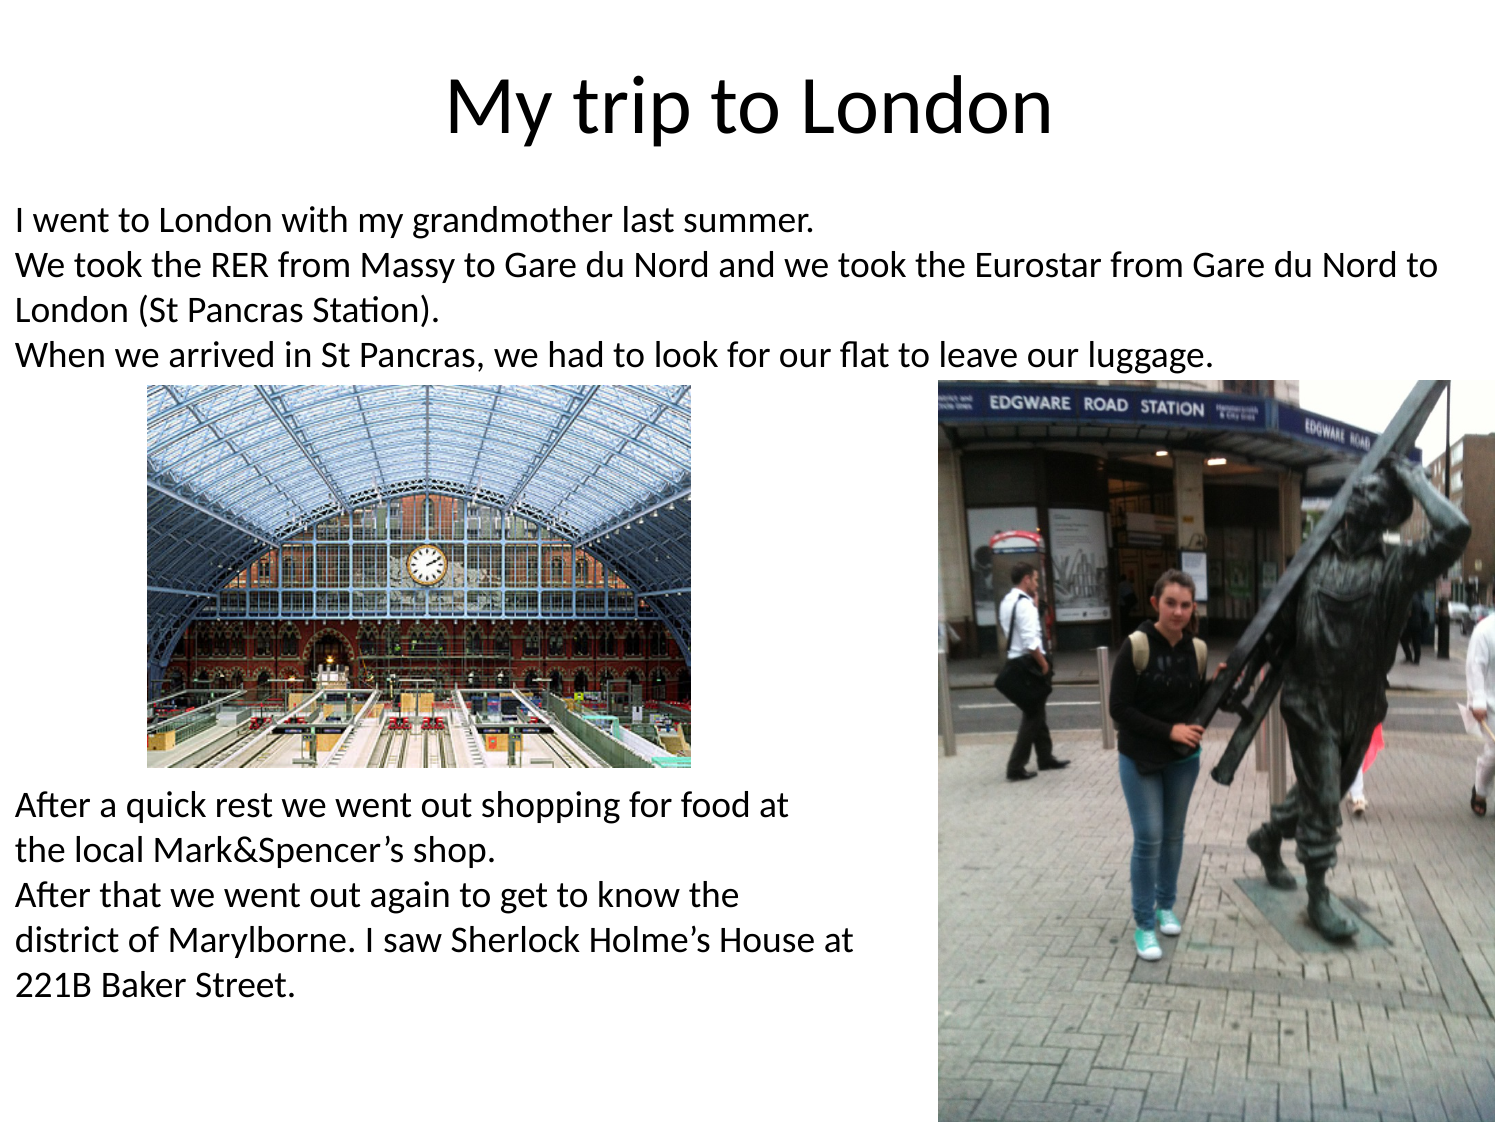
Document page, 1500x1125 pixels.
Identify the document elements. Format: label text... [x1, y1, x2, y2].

picture [147, 385, 692, 768]
picture [938, 380, 1495, 1122]
text_box My trip to London I went to London with my grandmother last summer. We took the RER from Massy to Gare du Nord and we took the Eurostar from Gare du Nord to London (St Pancras Station). When we arrived in St Pancras, we had to look for our flat to leave our luggage. After a quick rest we went out shopping for food at the local Mark&Spencer’s shop. After that we went out again to get to know the district of Marylborne. I saw Sherlock Holme’s House at 221B Baker Street. [0, 42, 1500, 1125]
